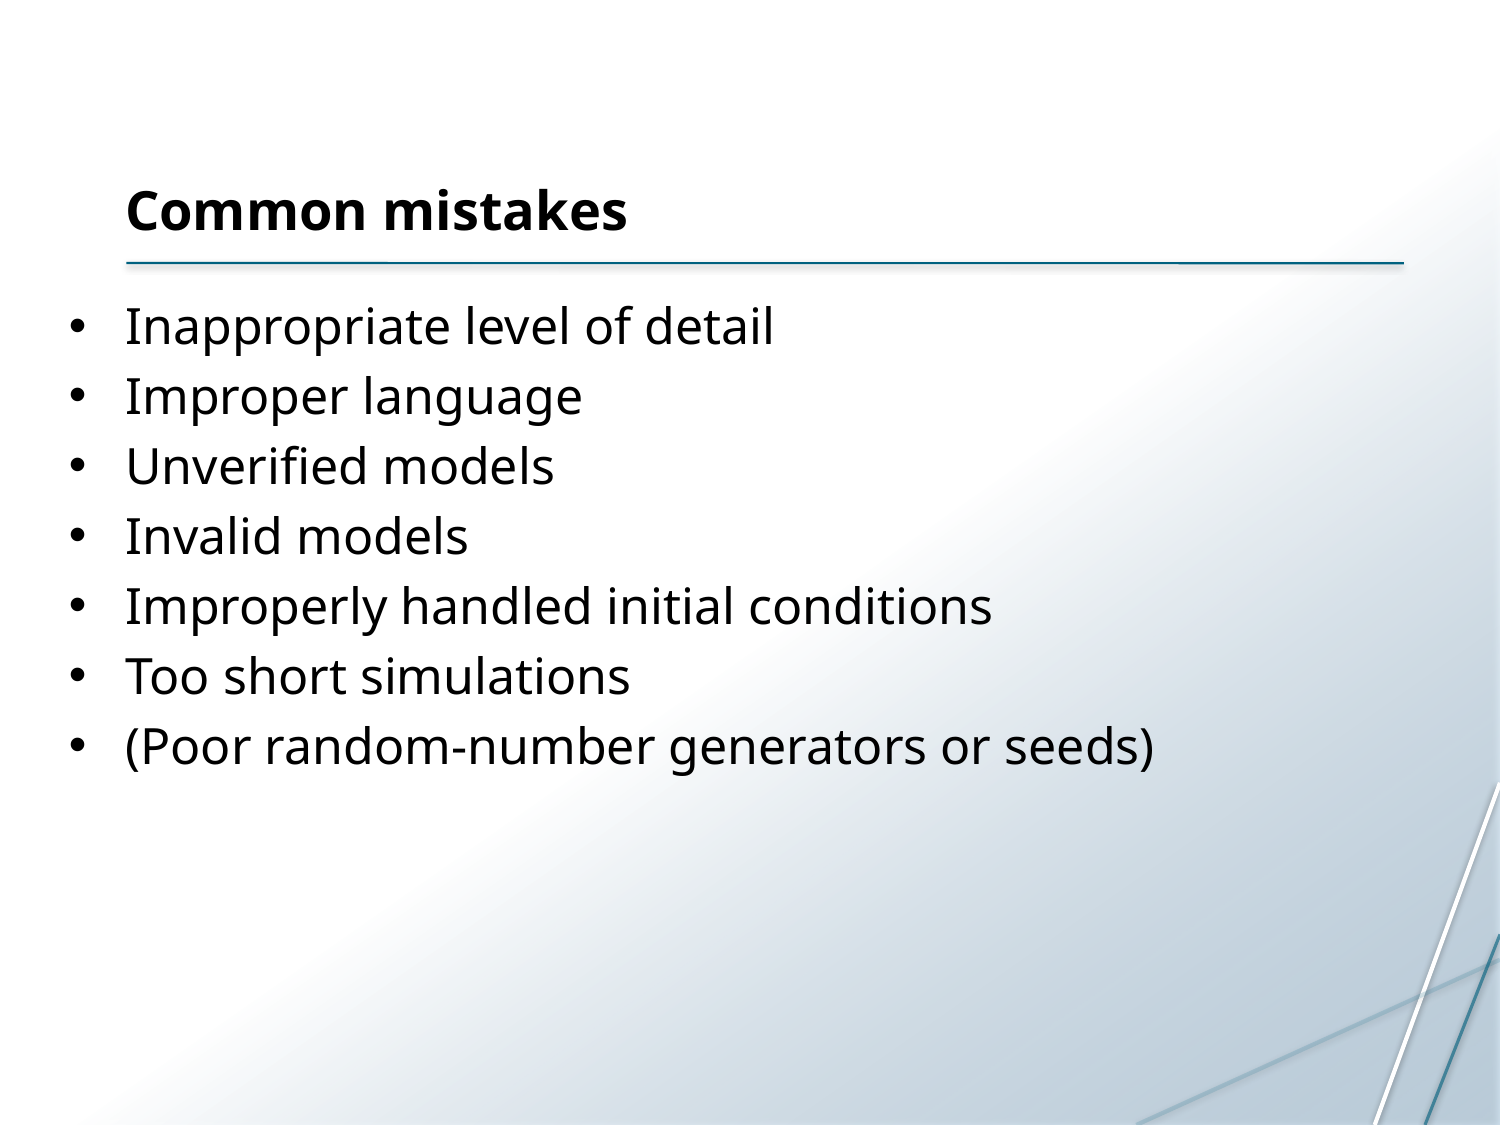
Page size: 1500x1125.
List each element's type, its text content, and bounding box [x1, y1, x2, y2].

title Common mistakes [109, 49, 1403, 249]
list Inappropriate level of detail Improper language Unverified models Invalid models Improperly handled initial conditions Too short simulations (Poor random-number generators or seeds) [54, 287, 1404, 1005]
